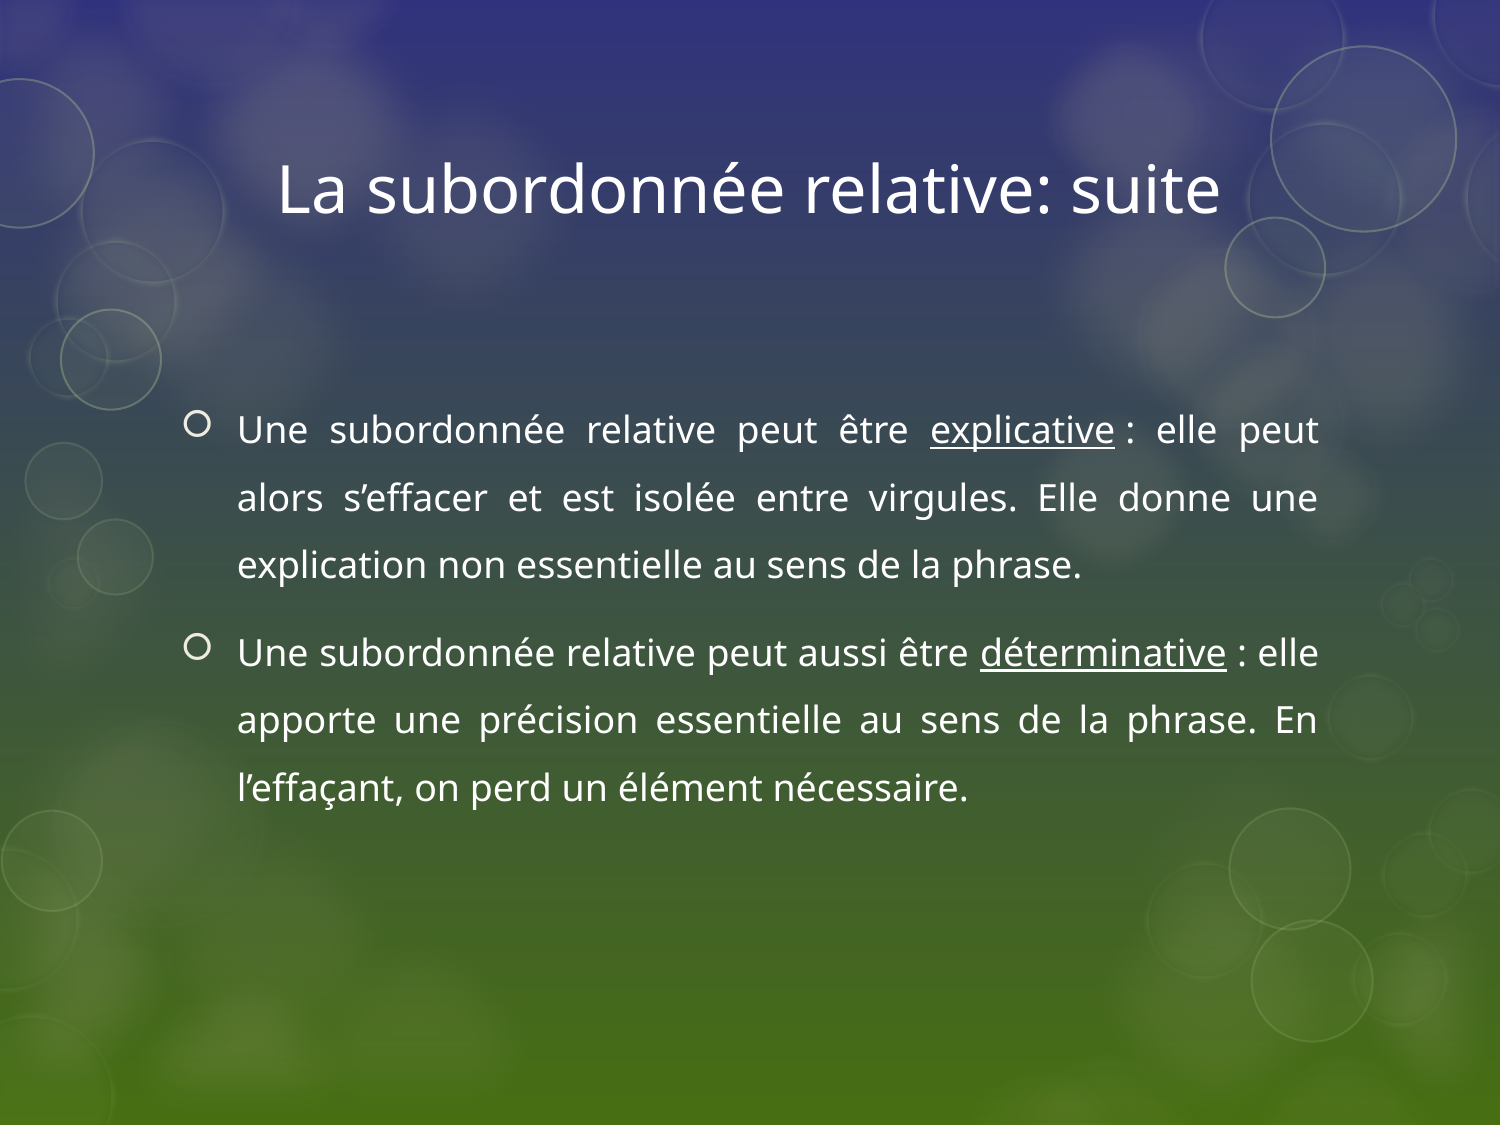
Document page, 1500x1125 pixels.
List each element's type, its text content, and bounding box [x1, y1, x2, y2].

list Une subordonnée relative peut être explicative : elle peut alors s’effacer et est isolée entre virgules. Elle donne une explication non essentielle au sens de la phrase. Une subordonnée relative peut aussi être déterminative : elle apporte une précision essentielle au sens de la phrase. En l’effaçant, on perd un élément nécessaire. [165, 296, 1335, 962]
title La subordonnée relative: suite [165, 110, 1335, 263]
